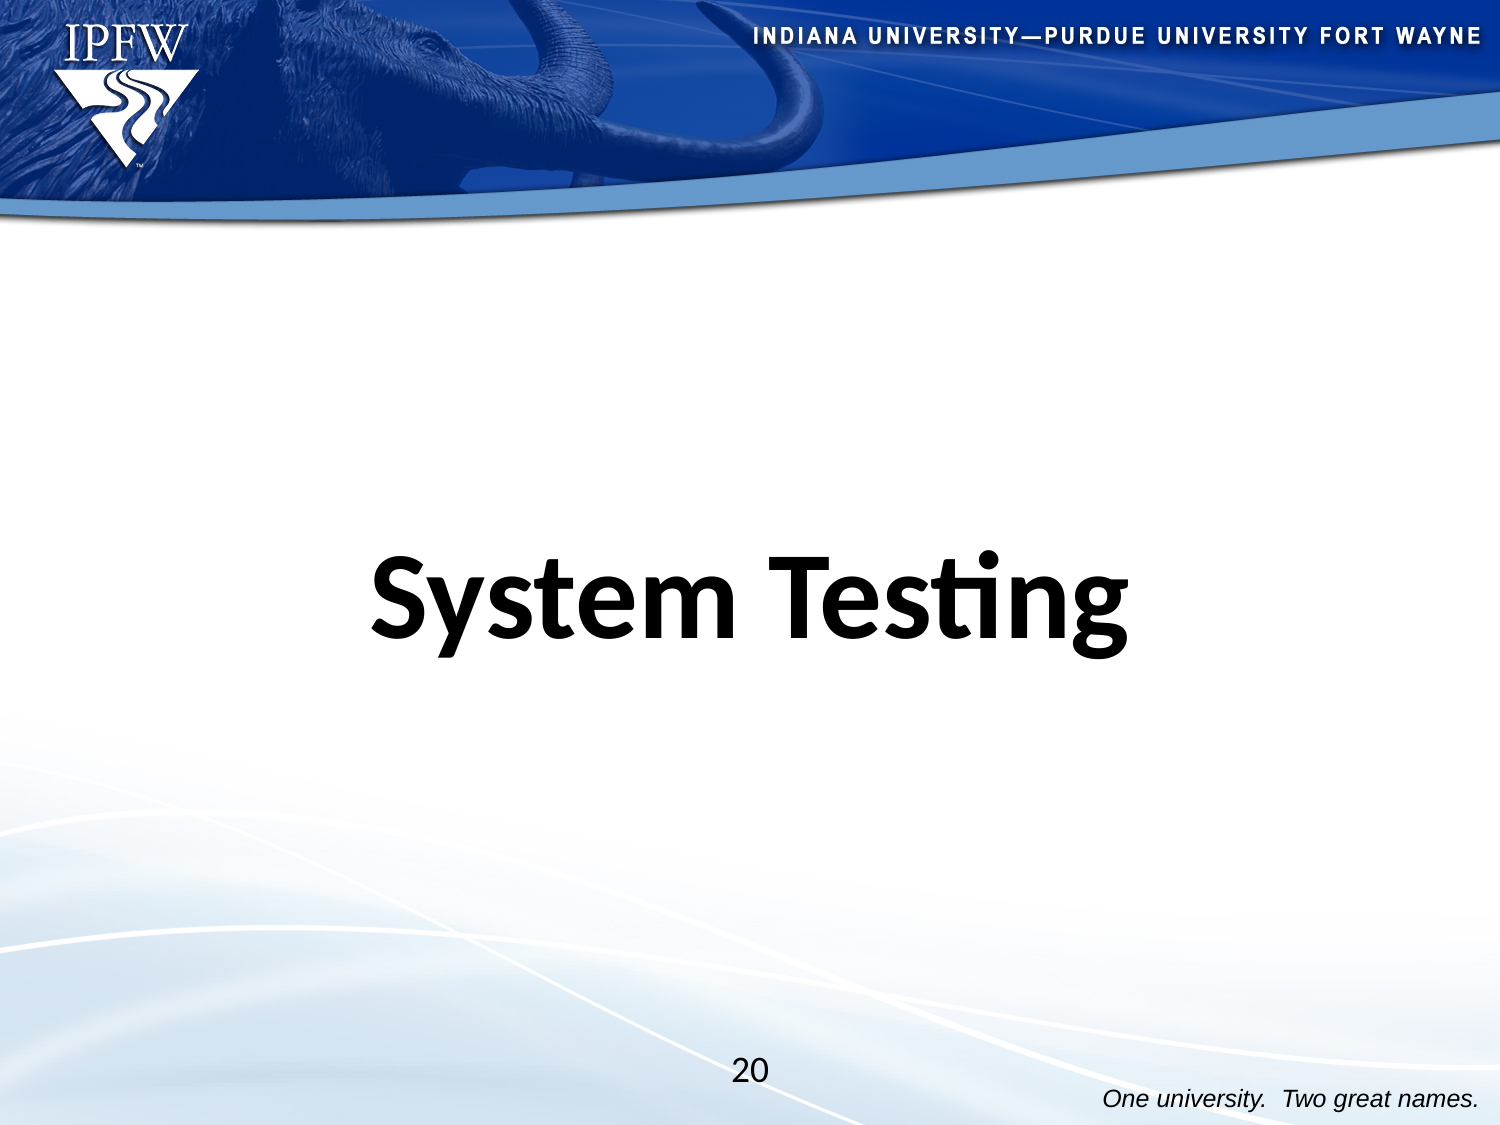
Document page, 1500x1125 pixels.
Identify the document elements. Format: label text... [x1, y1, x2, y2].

title System Testing [112, 506, 1388, 619]
text_box 20 [575, 1037, 925, 1098]
picture [0, 0, 1500, 1125]
text_box One university. Two great names. [1087, 1074, 1500, 1120]
